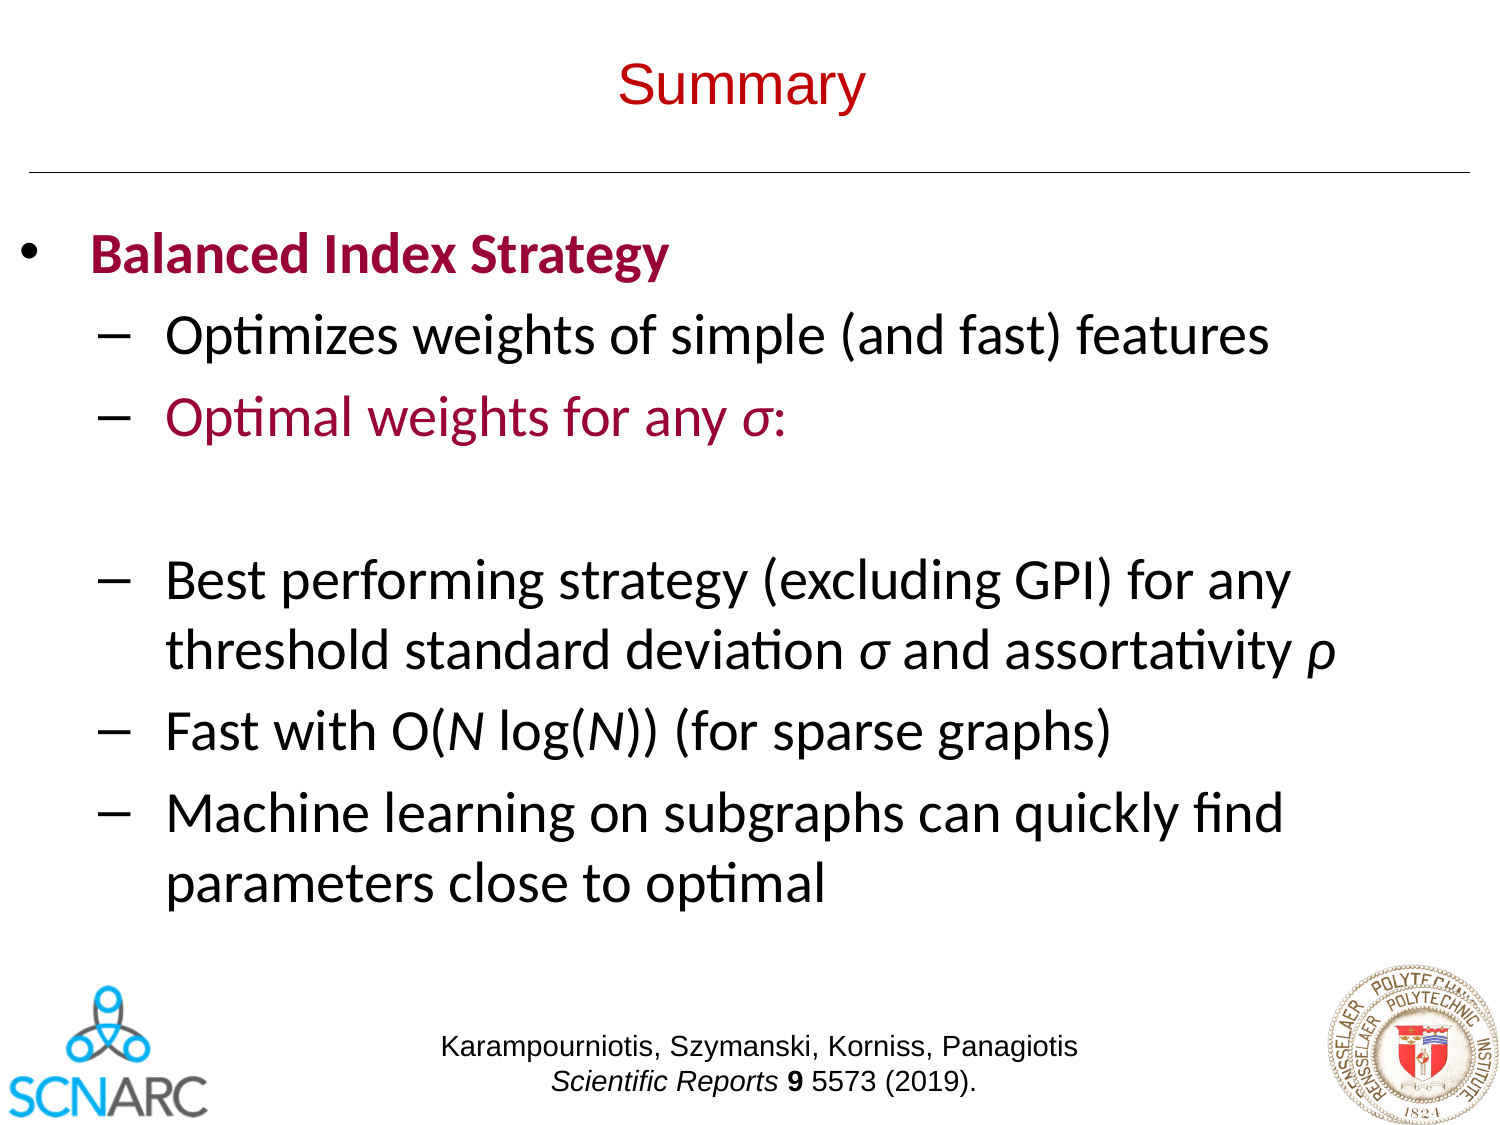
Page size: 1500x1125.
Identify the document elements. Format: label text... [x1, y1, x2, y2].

text_box Karampourniotis, Szymanski, Korniss, Panagiotis Scientific Reports 9 5573 (2019). [358, 1019, 1103, 1125]
picture [1325, 962, 1500, 1125]
picture [0, 978, 223, 1125]
title Summary [75, 0, 1425, 175]
